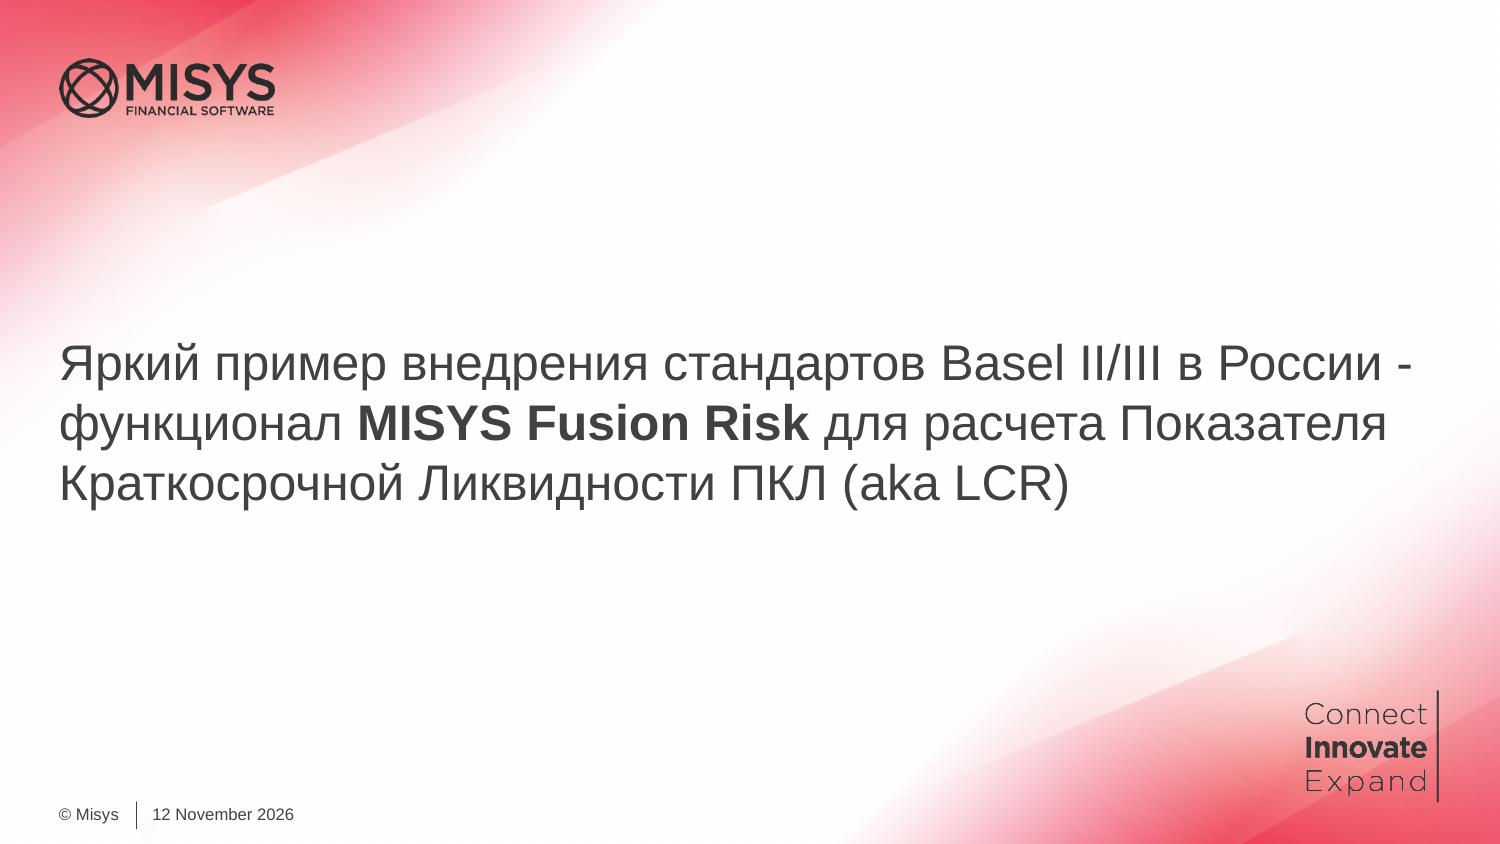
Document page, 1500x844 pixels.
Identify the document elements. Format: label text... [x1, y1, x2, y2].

footer © Misys [59, 796, 137, 832]
title Яркий пример внедрения стандартов Basel II/III в России - функционал MISYS Fusion Risk для расчета Показателя Краткосрочной Ликвидности ПКЛ (aka LCR) [59, 377, 1480, 524]
picture [0, 0, 1500, 844]
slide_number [152, 796, 394, 832]
